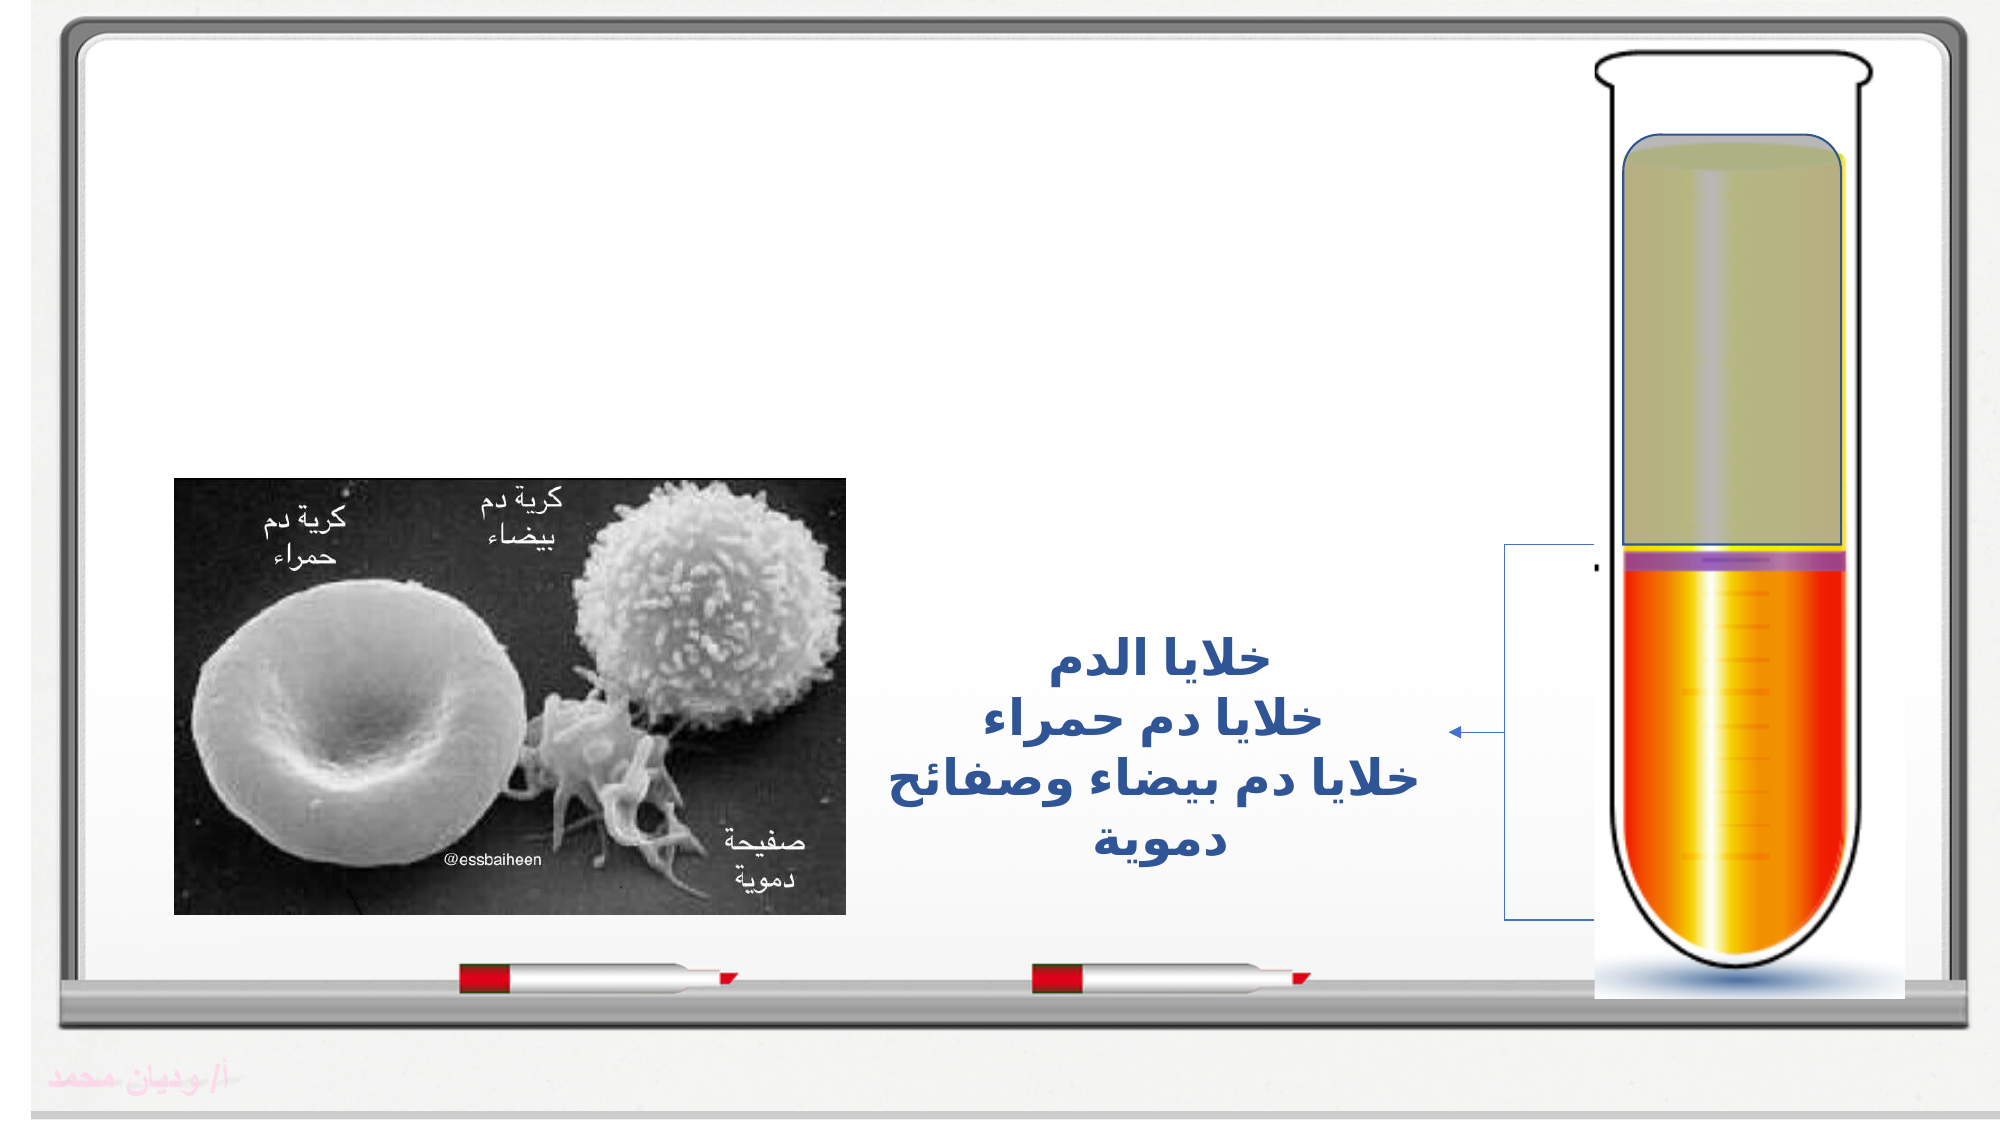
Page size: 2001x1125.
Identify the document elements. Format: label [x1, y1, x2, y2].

picture [0, 0, 2000, 1125]
text_box [1448, 544, 1595, 921]
